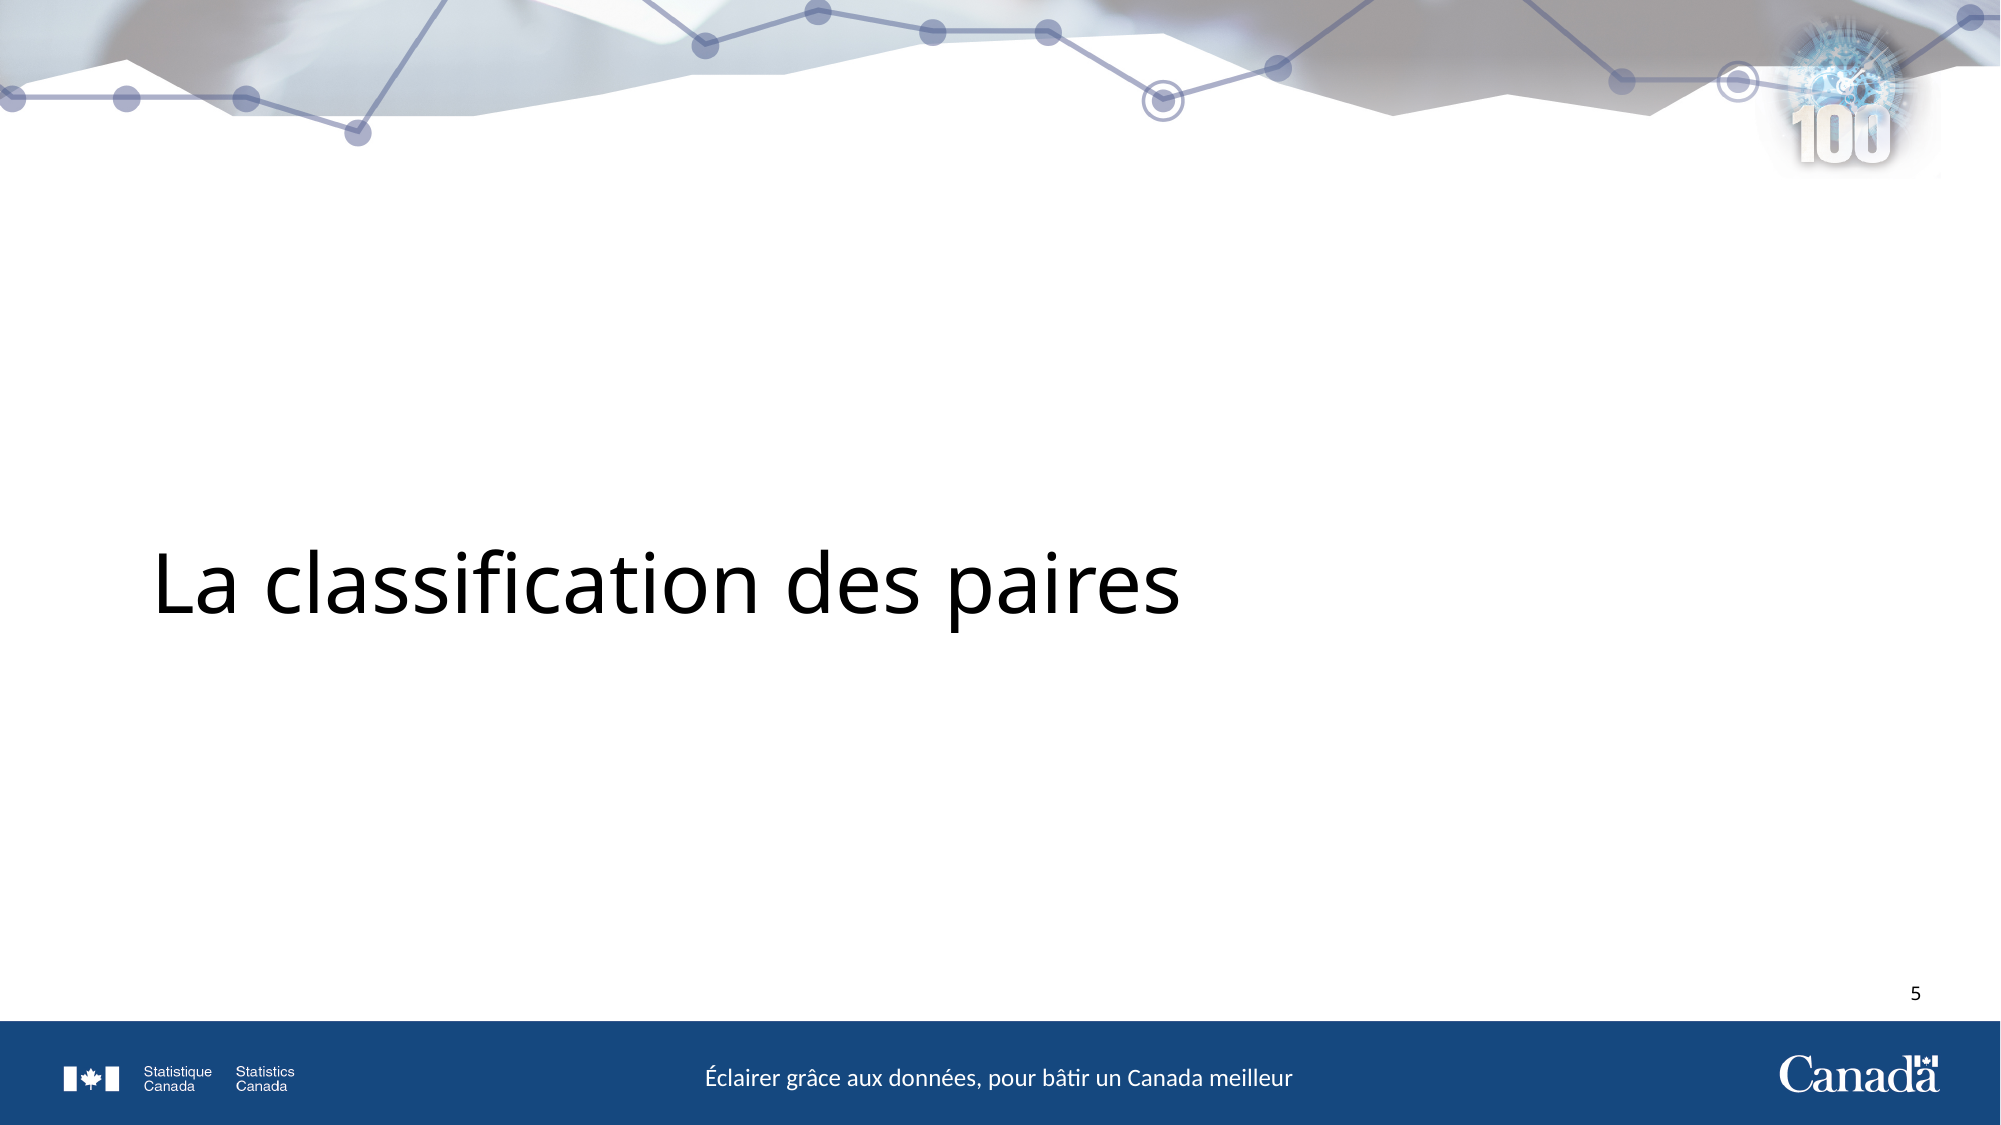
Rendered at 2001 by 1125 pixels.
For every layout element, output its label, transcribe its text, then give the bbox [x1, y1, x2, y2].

text_box Tl Tm [1261, 79, 2001, 88]
table_cell Exact [1260, 89, 2001, 98]
title La classification des paires [136, 270, 1862, 739]
slide_number 12 [1265, 110, 1997, 118]
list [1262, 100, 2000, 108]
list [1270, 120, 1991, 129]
picture [0, 0, 2001, 1125]
slide_number 5 [1881, 974, 1937, 1017]
